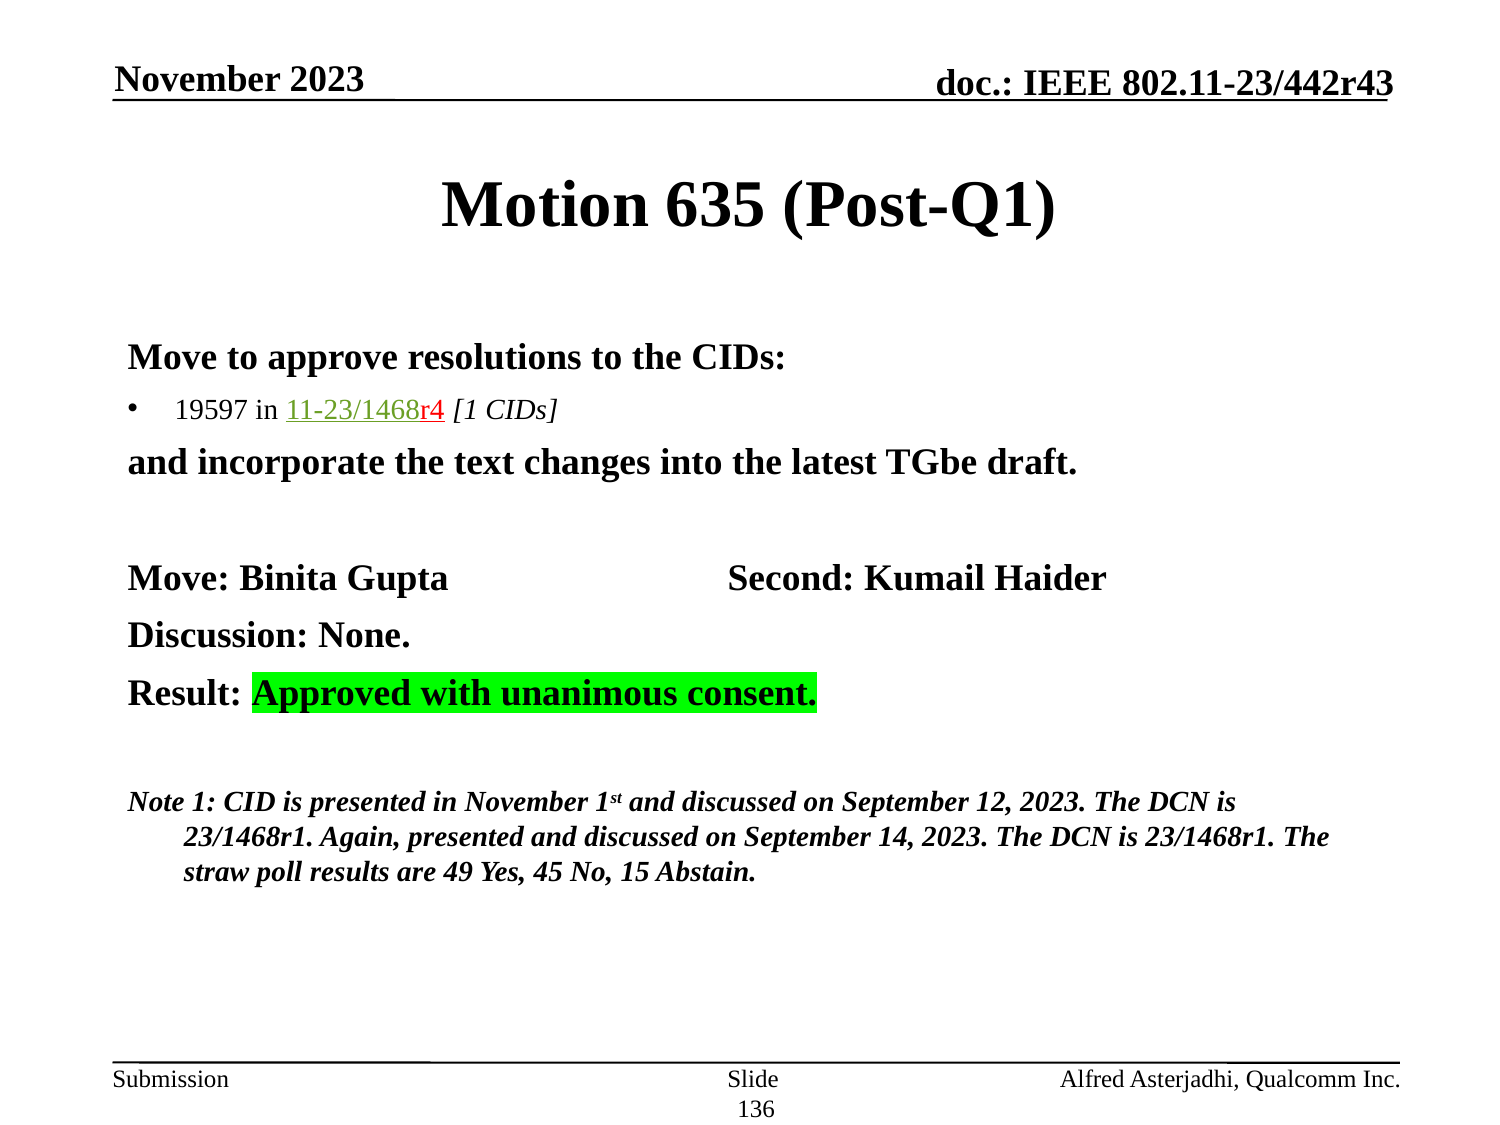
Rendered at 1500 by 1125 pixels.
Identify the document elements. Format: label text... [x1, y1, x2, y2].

slide_number Slide 136 [712, 1061, 800, 1123]
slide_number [114, 54, 423, 100]
title Motion 635 (Post-Q1) [112, 112, 1388, 288]
list Move to approve resolutions to the CIDs: 19597 in 11-23/1468r4 [1 CIDs] and incorporate the text changes into the latest TGbe draft. Move: Binita Gupta Second: Kumail Haider Discussion: None. Result: Approved with unanimous consent. Note 1: CID is presented in November 1st and discussed on September 12, 2023. The DCN is 23/1468r1. Again, presented and discussed on September 14, 2023. The DCN is 23/1468r1. The straw poll results are 49 Yes, 45 No, 15 Abstain. [112, 324, 1388, 1000]
footer Alfred Asterjadhi, Qualcomm Inc. [878, 1061, 1402, 1093]
